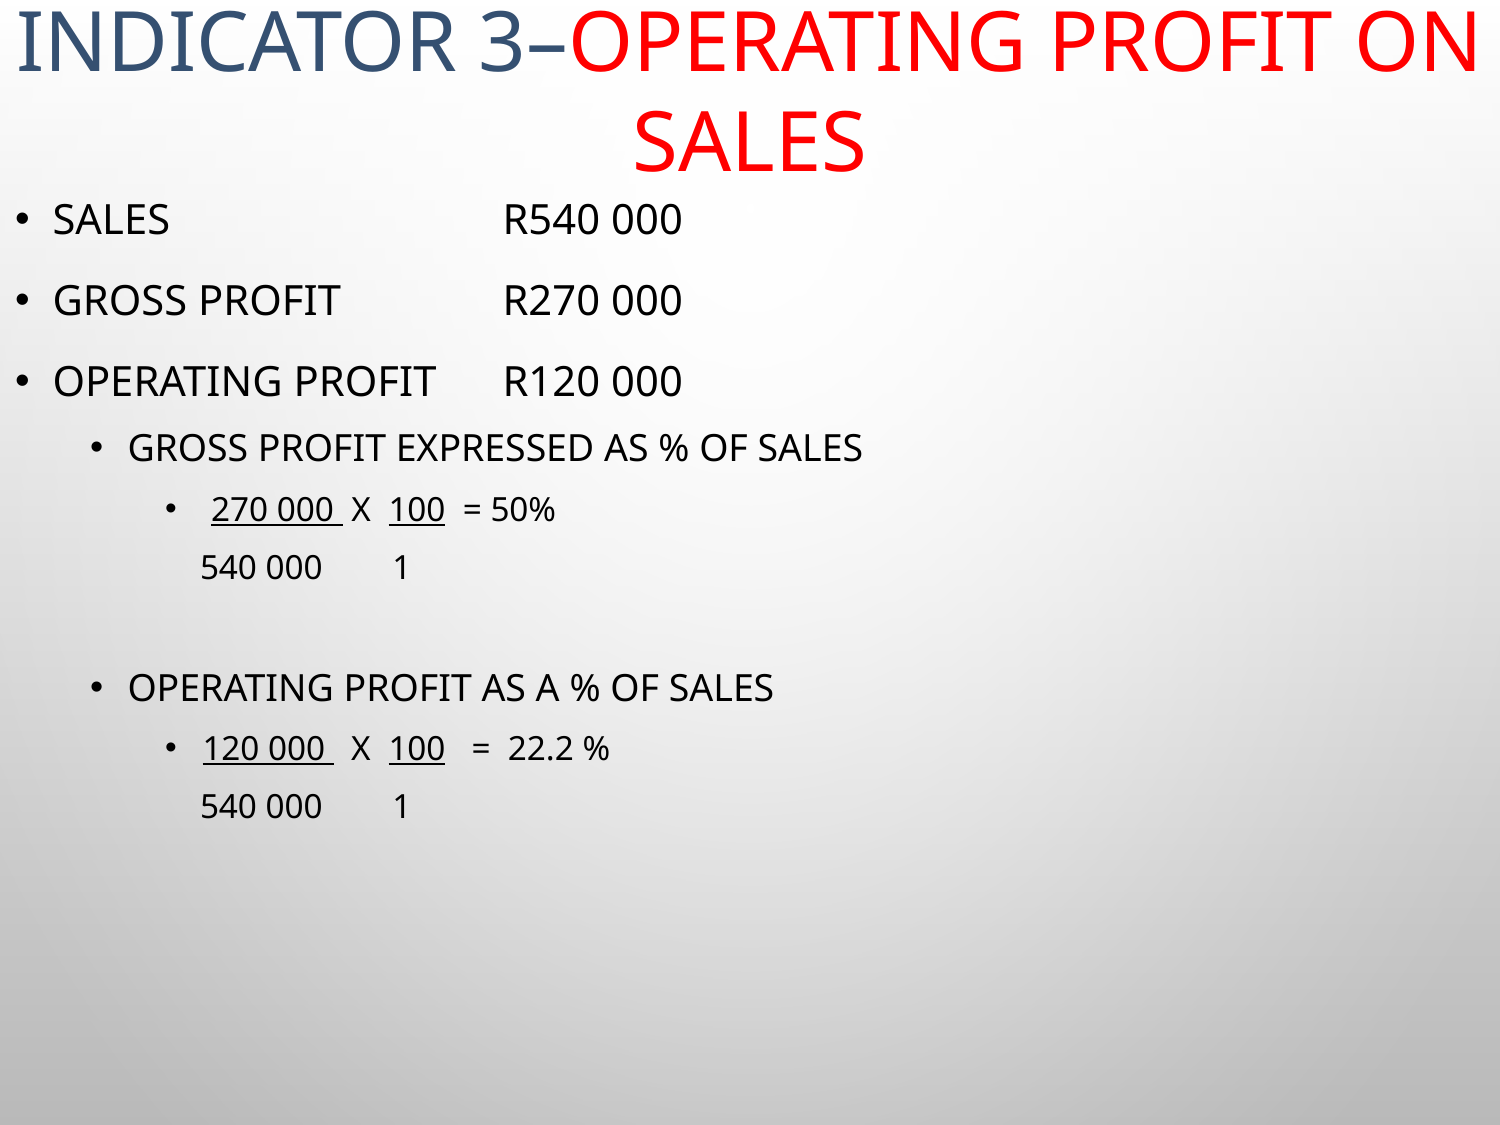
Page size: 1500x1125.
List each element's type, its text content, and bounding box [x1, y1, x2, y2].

list Sales R540 000 Gross Profit R270 000 Operating profit R120 000 Gross profit expressed as % of Sales 270 000 x 100 = 50% 540 000 1 Operating profit as a % of Sales 120 000 x 100 = 22.2 % 540 000 1 [0, 175, 1500, 1125]
title INDICATOR 3–operating profit on sales [0, 0, 1500, 175]
